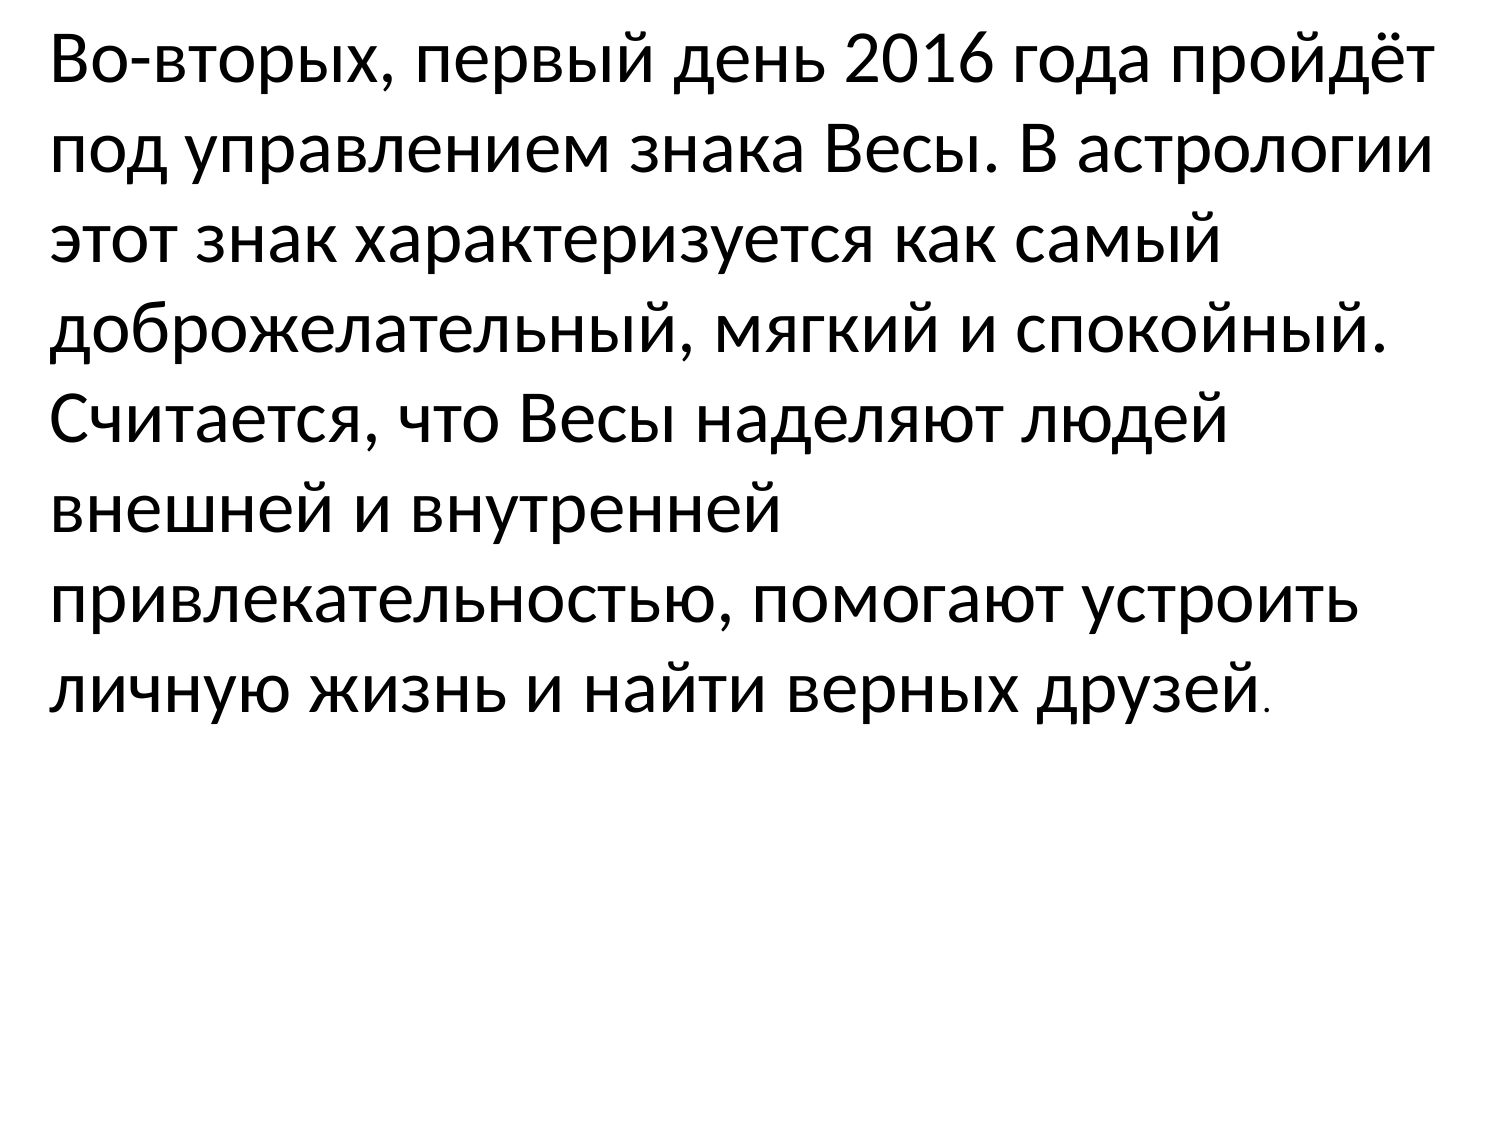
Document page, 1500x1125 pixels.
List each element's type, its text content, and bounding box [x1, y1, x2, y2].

text_box Во-вторых, первый день 2016 года пройдёт под управлением знака Весы. В астрологии этот знак характеризуется как самый доброжелательный, мягкий и спокойный. Считается, что Весы наделяют людей внешней и внутренней привлекательностью, помогают устроить личную жизнь и найти верных друзей. [35, 0, 1477, 735]
